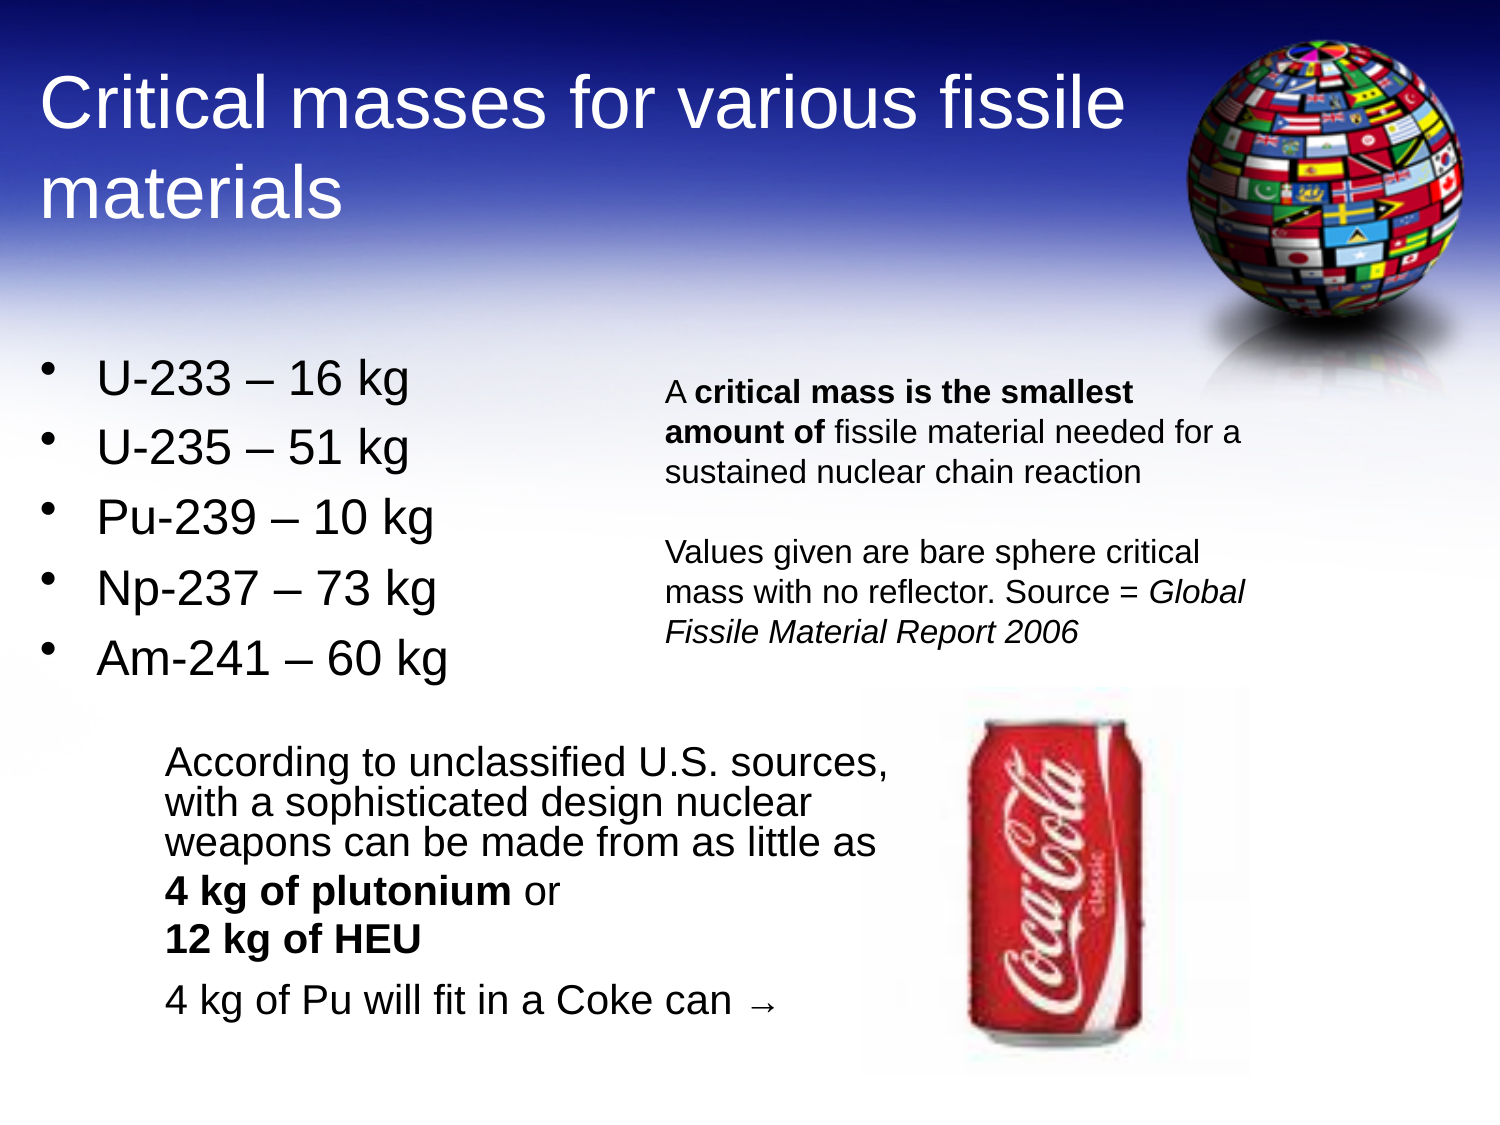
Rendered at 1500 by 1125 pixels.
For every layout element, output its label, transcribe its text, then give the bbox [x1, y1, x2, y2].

picture [0, 0, 1500, 1125]
text_box According to unclassified U.S. sources, with a sophisticated design nuclear weapons can be made from as little as 4 kg of plutonium or 12 kg of HEU 4 kg of Pu will fit in a Coke can → [74, 737, 857, 1030]
title Critical masses for various fissile materials [24, 24, 1175, 263]
text_box A critical mass is the smallest amount of fissile material needed for a sustained nuclear chain reaction Values given are bare sphere critical mass with no reflector. Source = Global Fissile Material Report 2006 [650, 363, 1275, 658]
list U-233 – 16 kg U-235 – 51 kg Pu-239 – 10 kg Np-237 – 73 kg Am-241 – 60 kg [24, 337, 1475, 1038]
